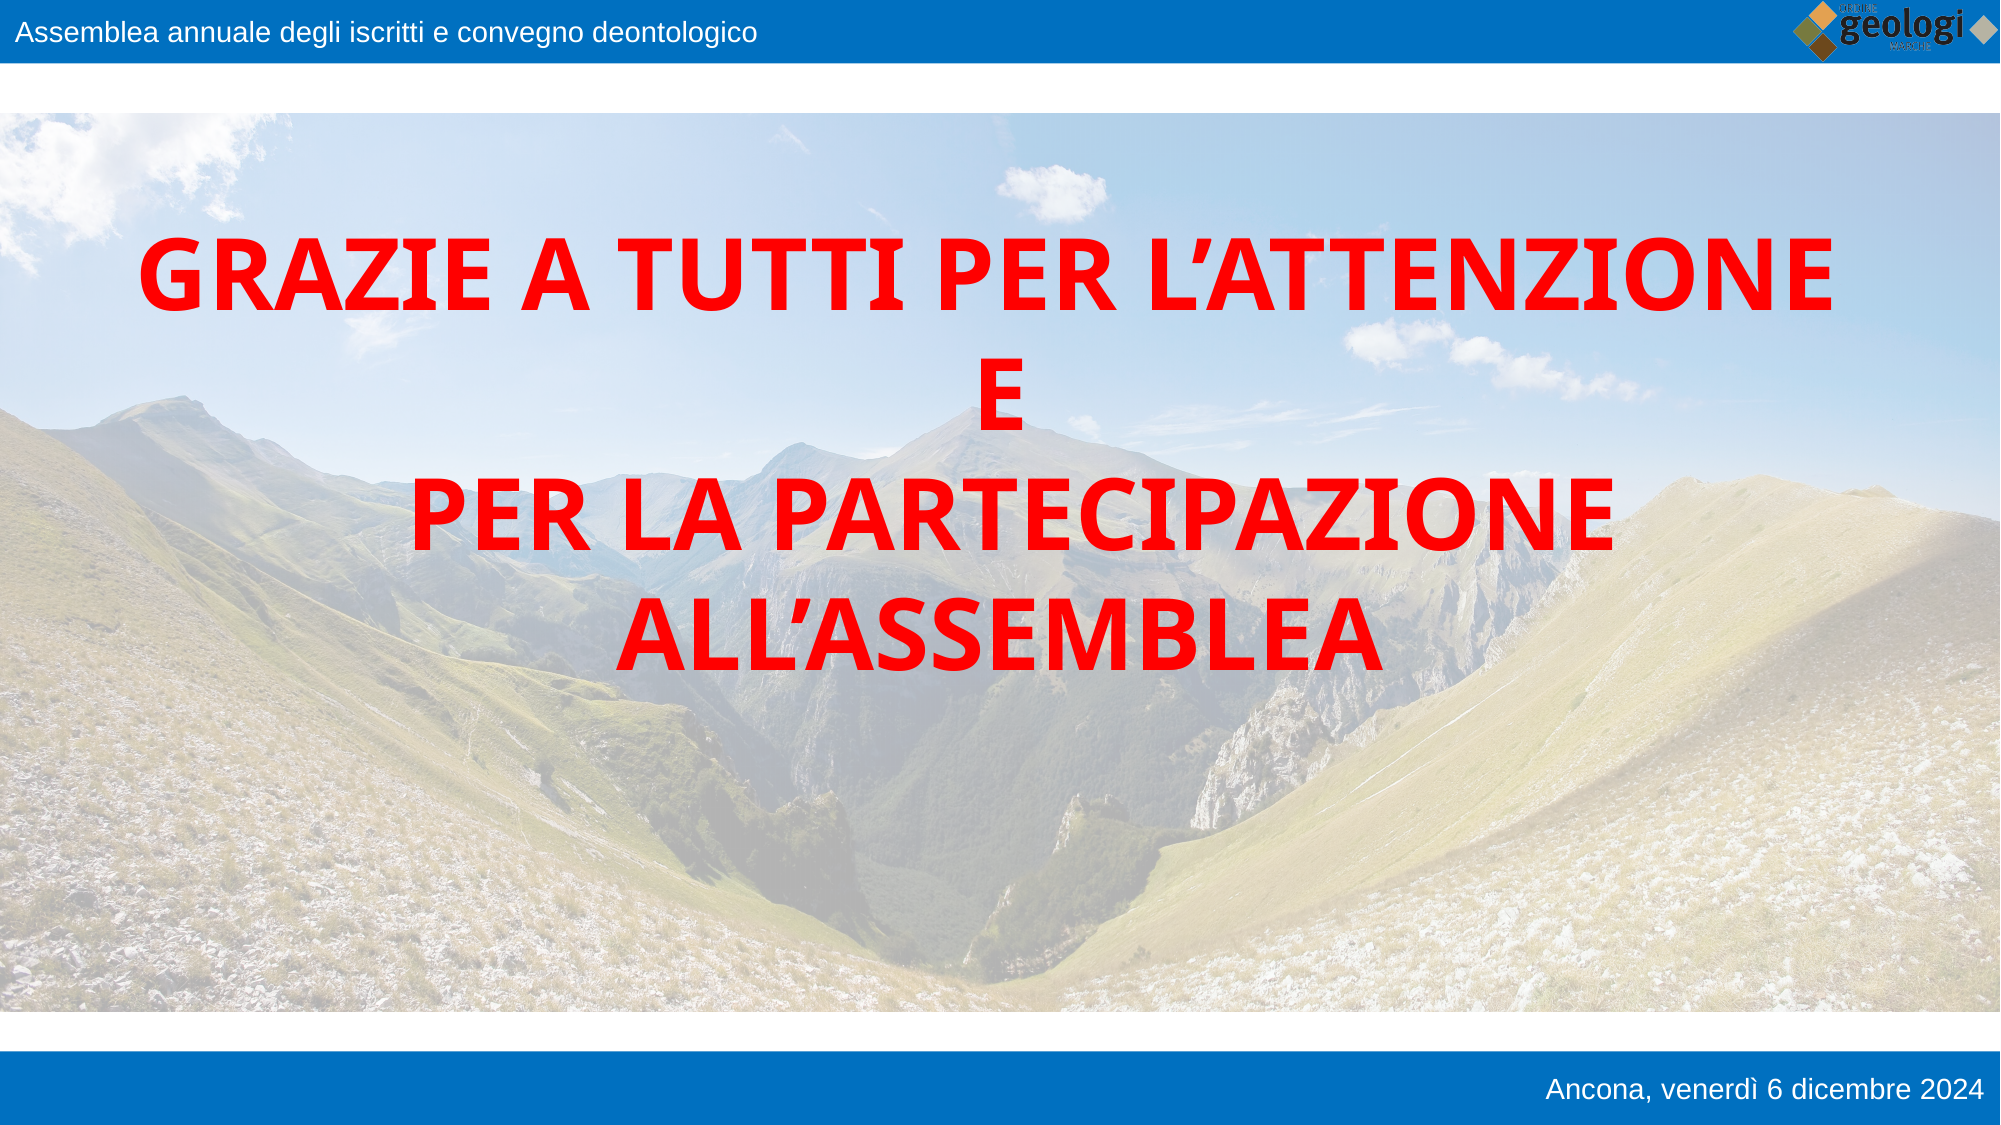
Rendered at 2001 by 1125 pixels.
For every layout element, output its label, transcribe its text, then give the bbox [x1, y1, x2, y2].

text_box Ancona, venerdì 6 dicembre 2024 [0, 1050, 2000, 1125]
picture [1792, 0, 1999, 62]
picture [0, 112, 2000, 1013]
text_box Assemblea annuale degli iscritti e convegno deontologico [0, 0, 2000, 65]
